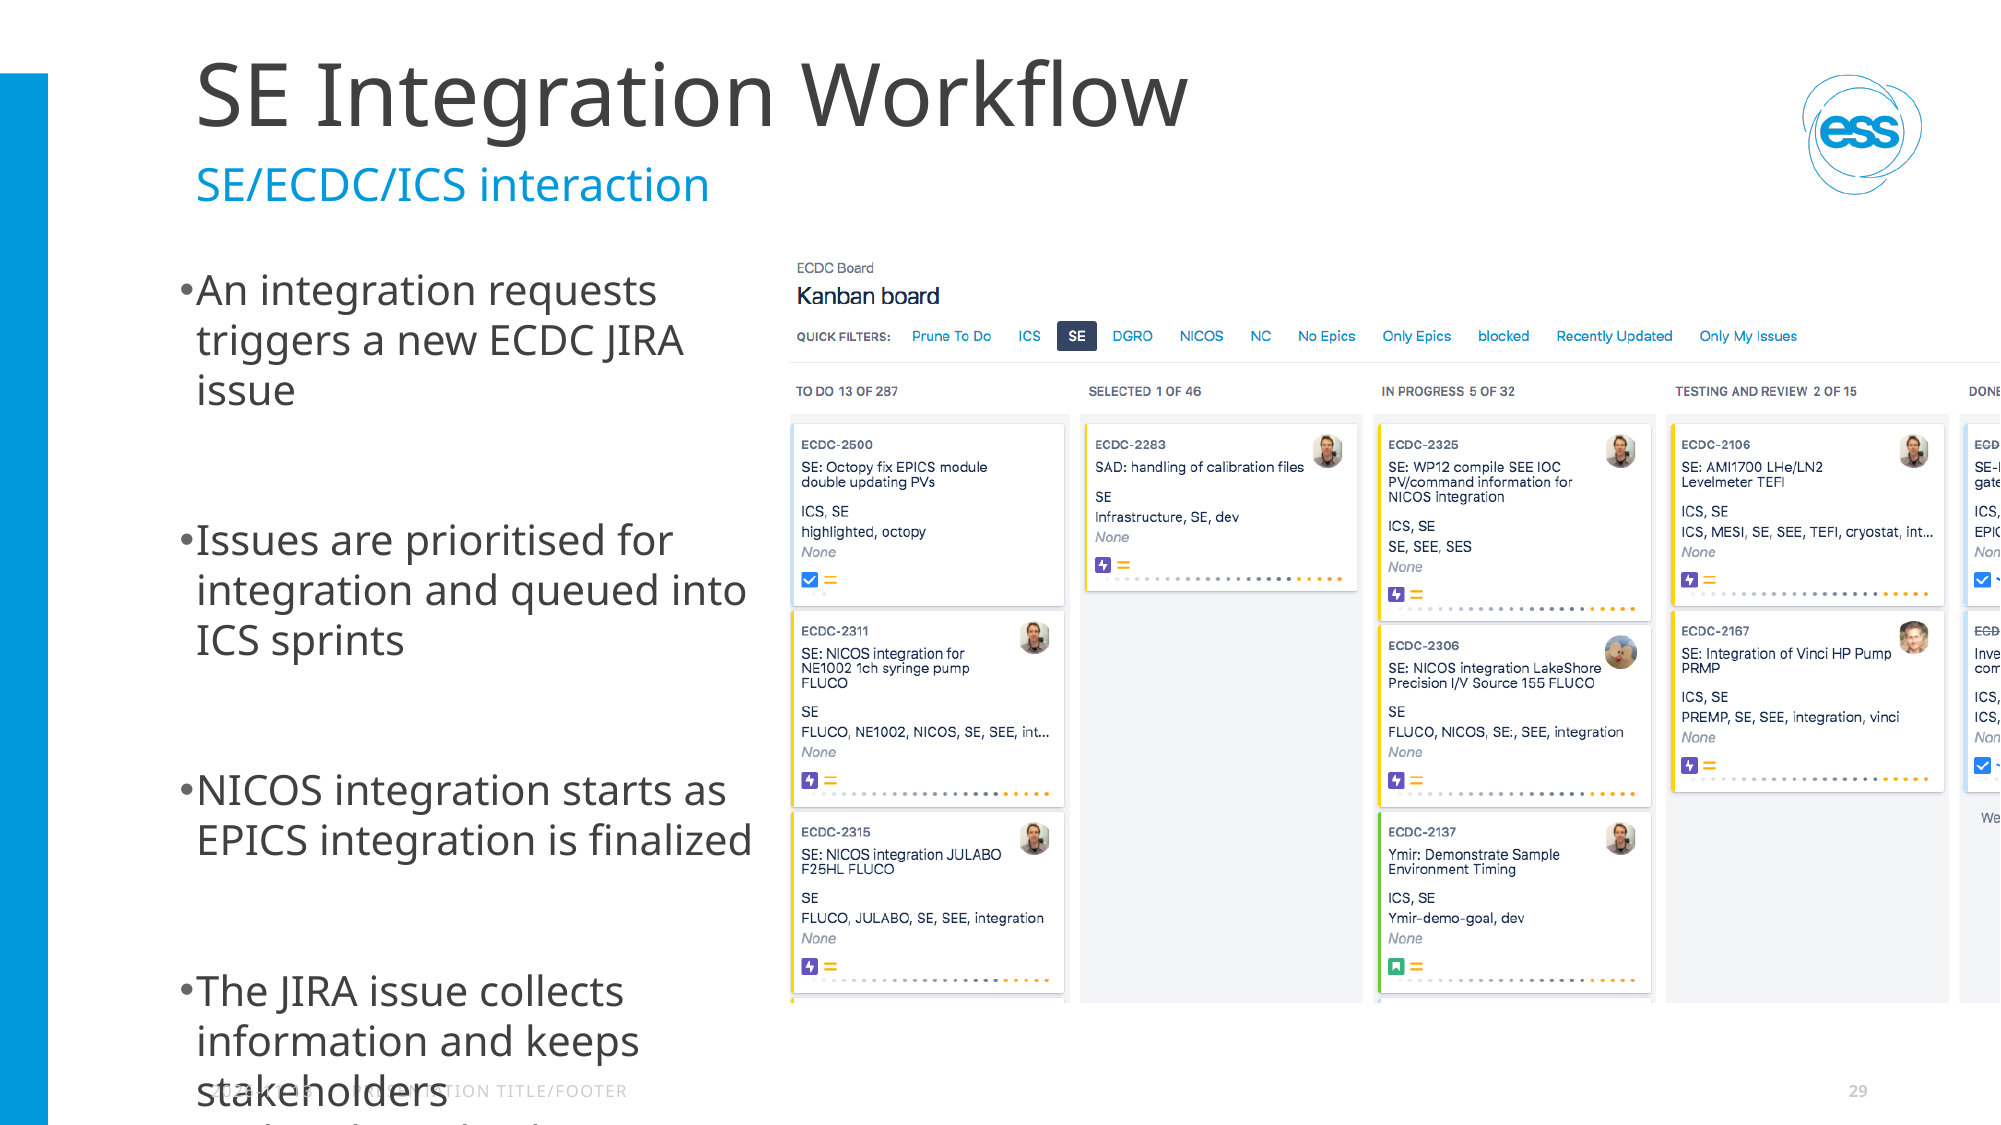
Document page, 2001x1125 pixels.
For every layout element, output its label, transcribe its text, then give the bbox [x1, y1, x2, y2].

slide_number 29 [1432, 1062, 1883, 1123]
list An integration requests triggers a new ECDC JIRA issue Issues are prioritised for integration and queued into ICS sprints NICOS integration starts as EPICS integration is finalized The JIRA issue collects information and keeps stakeholders updated/involved [179, 256, 768, 1039]
list SE/ECDC/ICS interaction [181, 152, 1717, 236]
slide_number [196, 1062, 333, 1123]
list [790, 256, 2000, 1003]
title SE Integration Workflow [181, 43, 1717, 152]
footer PRESENTATION TITLE/FOOTER [336, 1062, 1046, 1123]
